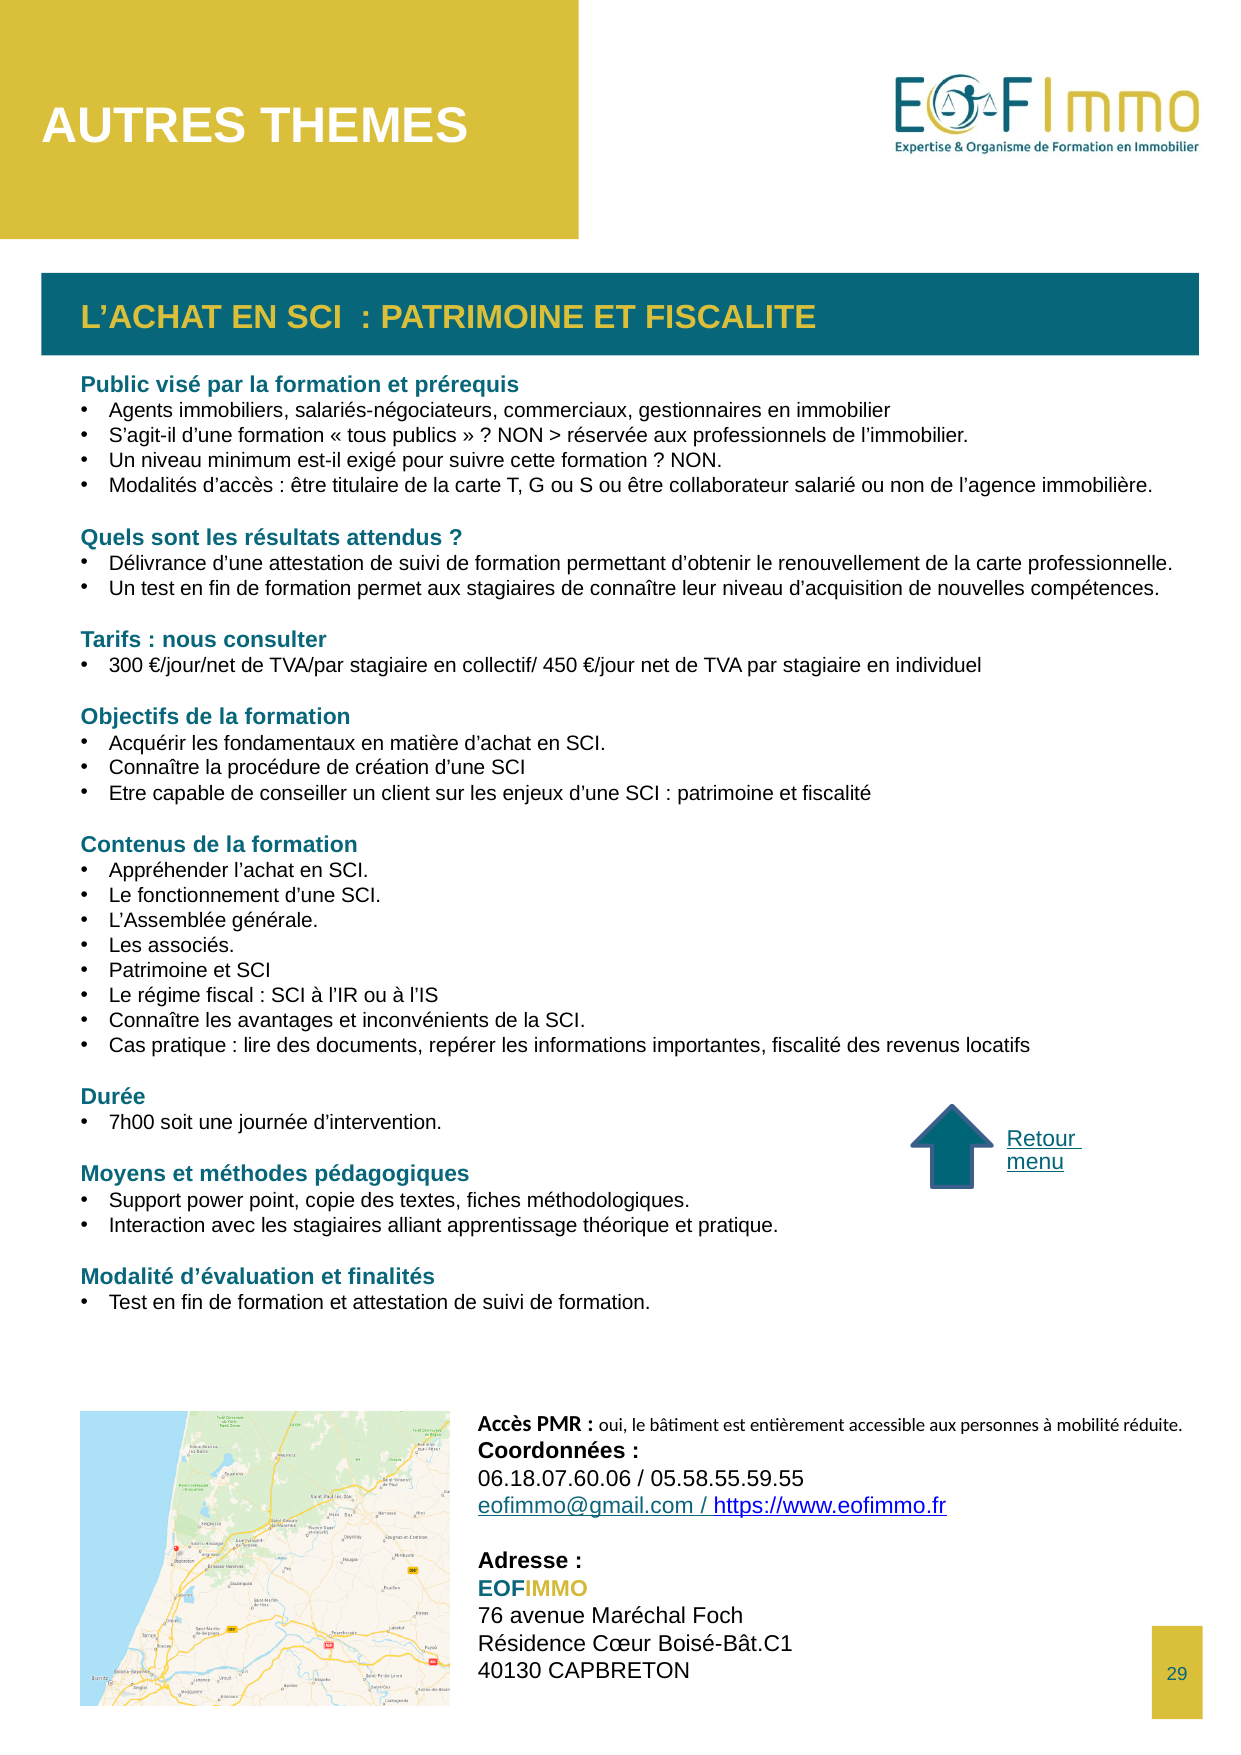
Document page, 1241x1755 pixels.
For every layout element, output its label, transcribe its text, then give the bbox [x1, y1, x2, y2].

picture [891, 71, 1203, 157]
text_box Retour menu [991, 1116, 1108, 1159]
text_box Accès PMR : oui, le bâtiment est entièrement accessible aux personnes à mobilité réduite. Coordonnées : 06.18.07.60.06 / 05.58.55.59.55 eofimmo@gmail.com / https://www.eofimmo.fr Adresse : EOFIMMO 76 avenue Maréchal Foch Résidence Cœur Boisé-Bât.C1 40130 CAPBRETON [477, 1408, 1199, 1691]
text_box AUTRES THEMES [41, 92, 478, 153]
picture [80, 1411, 451, 1706]
text_box [910, 1103, 991, 1189]
text_box L’ACHAT EN SCI : PATRIMOINE ET FISCALITE [80, 294, 1164, 335]
text_box [41, 272, 1199, 356]
slide_number 29 [1151, 1625, 1203, 1720]
text_box Public visé par la formation et prérequis Agents immobiliers, salariés-négociateurs, commerciaux, gestionnaires en immobilier S’agit-il d’une formation « tous publics » ? NON > réservée aux professionnels de l’immobilier. Un niveau minimum est-il exigé pour suivre cette formation ? NON. Modalités d’accès : être titulaire de la carte T, G ou S ou être collaborateur salarié ou non de l’agence immobilière. Quels sont les résultats attendus ? Délivrance d’une attestation de suivi de formation permettant d’obtenir le renouvellement de la carte professionnelle. Un test en fin de formation permet aux stagiaires de connaître leur niveau d’acquisition de nouvelles compétences. Tarifs : nous consulter 300 €/jour/net de TVA/par stagiaire en collectif/ 450 €/jour net de TVA par stagiaire en individuel Objectifs de la formation Acquérir les fondamentaux en matière d’achat en SCI. Connaître la procédure de création d’une SCI Etre capable de conseiller un client sur les enjeux d’une SCI : patrimoine et fiscalité Contenus de la formation Appréhender l’achat en SCI. Le fonctionnement d’une SCI. L’Assemblée générale. Les associés. Patrimoine et SCI Le régime fiscal : SCI à l’IR ou à l’IS Connaître les avantages et inconvénients de la SCI. Cas pratique : lire des documents, repérer les informations importantes, fiscalité des revenus locatifs Durée 7h00 soit une journée d’intervention. Moyens et méthodes pédagogiques Support power point, copie des textes, fiches méthodologiques. Interaction avec les stagiaires alliant apprentissage théorique et pratique. Modalité d’évaluation et finalités Test en fin de formation et attestation de suivi de formation. [80, 369, 1188, 1364]
text_box [0, 0, 579, 240]
